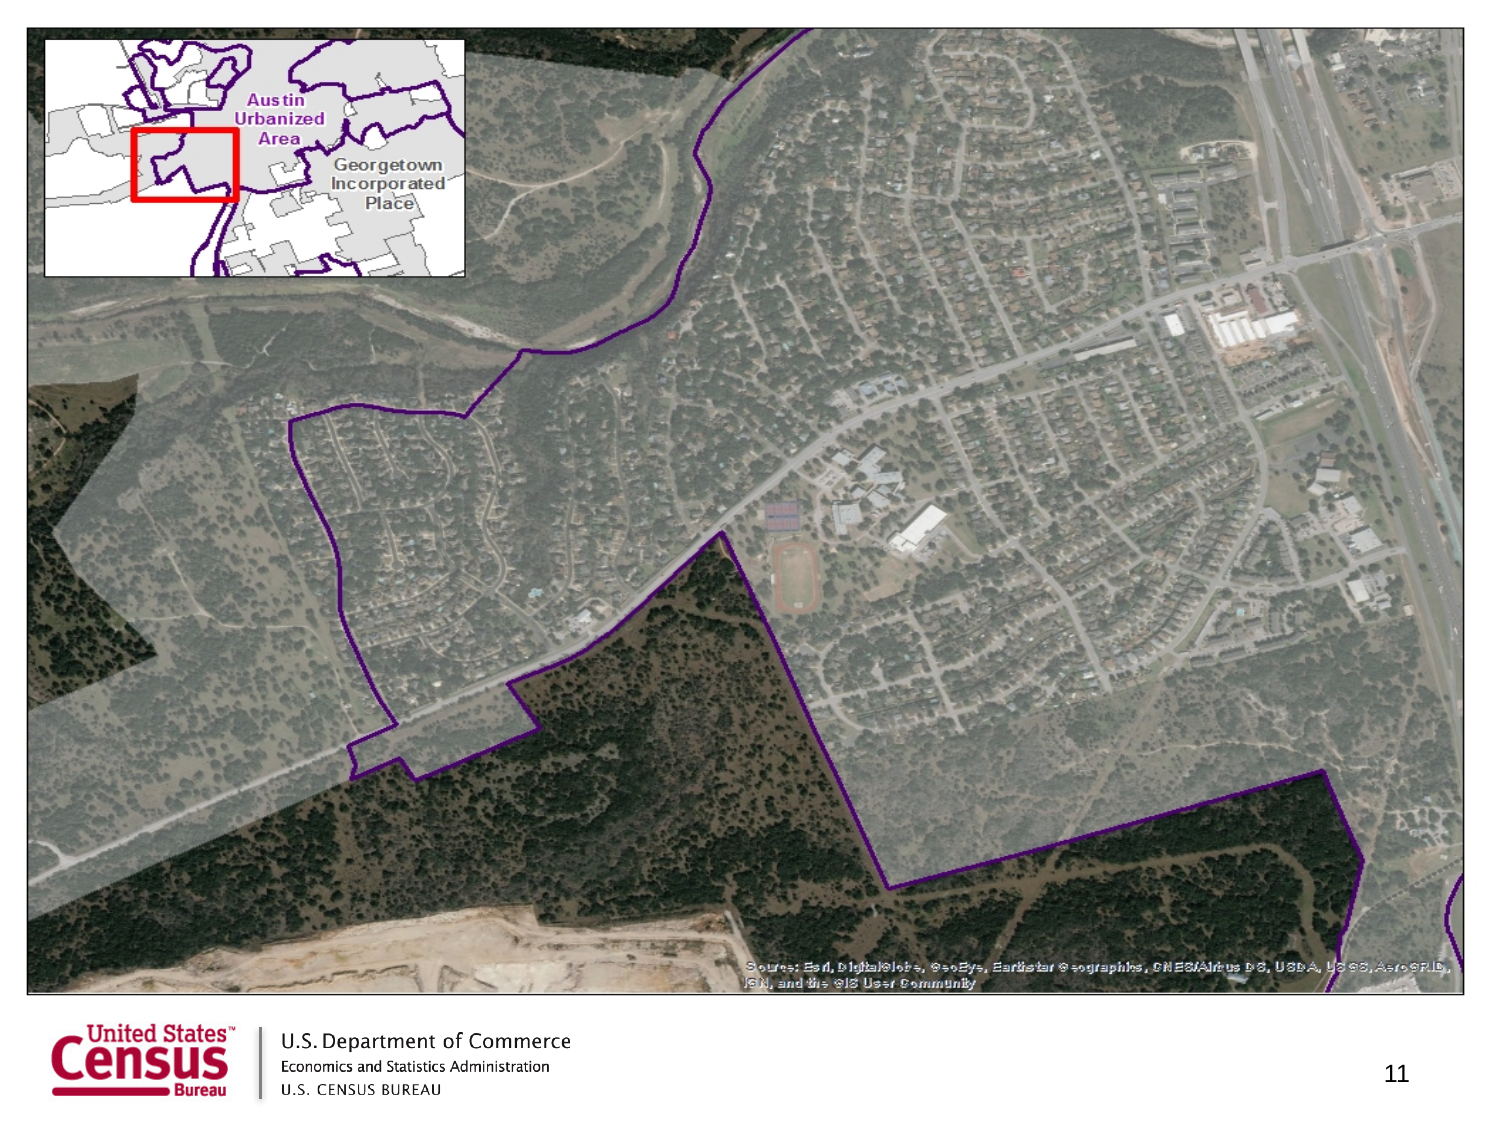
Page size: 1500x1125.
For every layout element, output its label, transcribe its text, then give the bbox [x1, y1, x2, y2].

picture [282, 1032, 570, 1095]
slide_number 11 [1074, 1042, 1425, 1103]
picture [0, 0, 1500, 1125]
